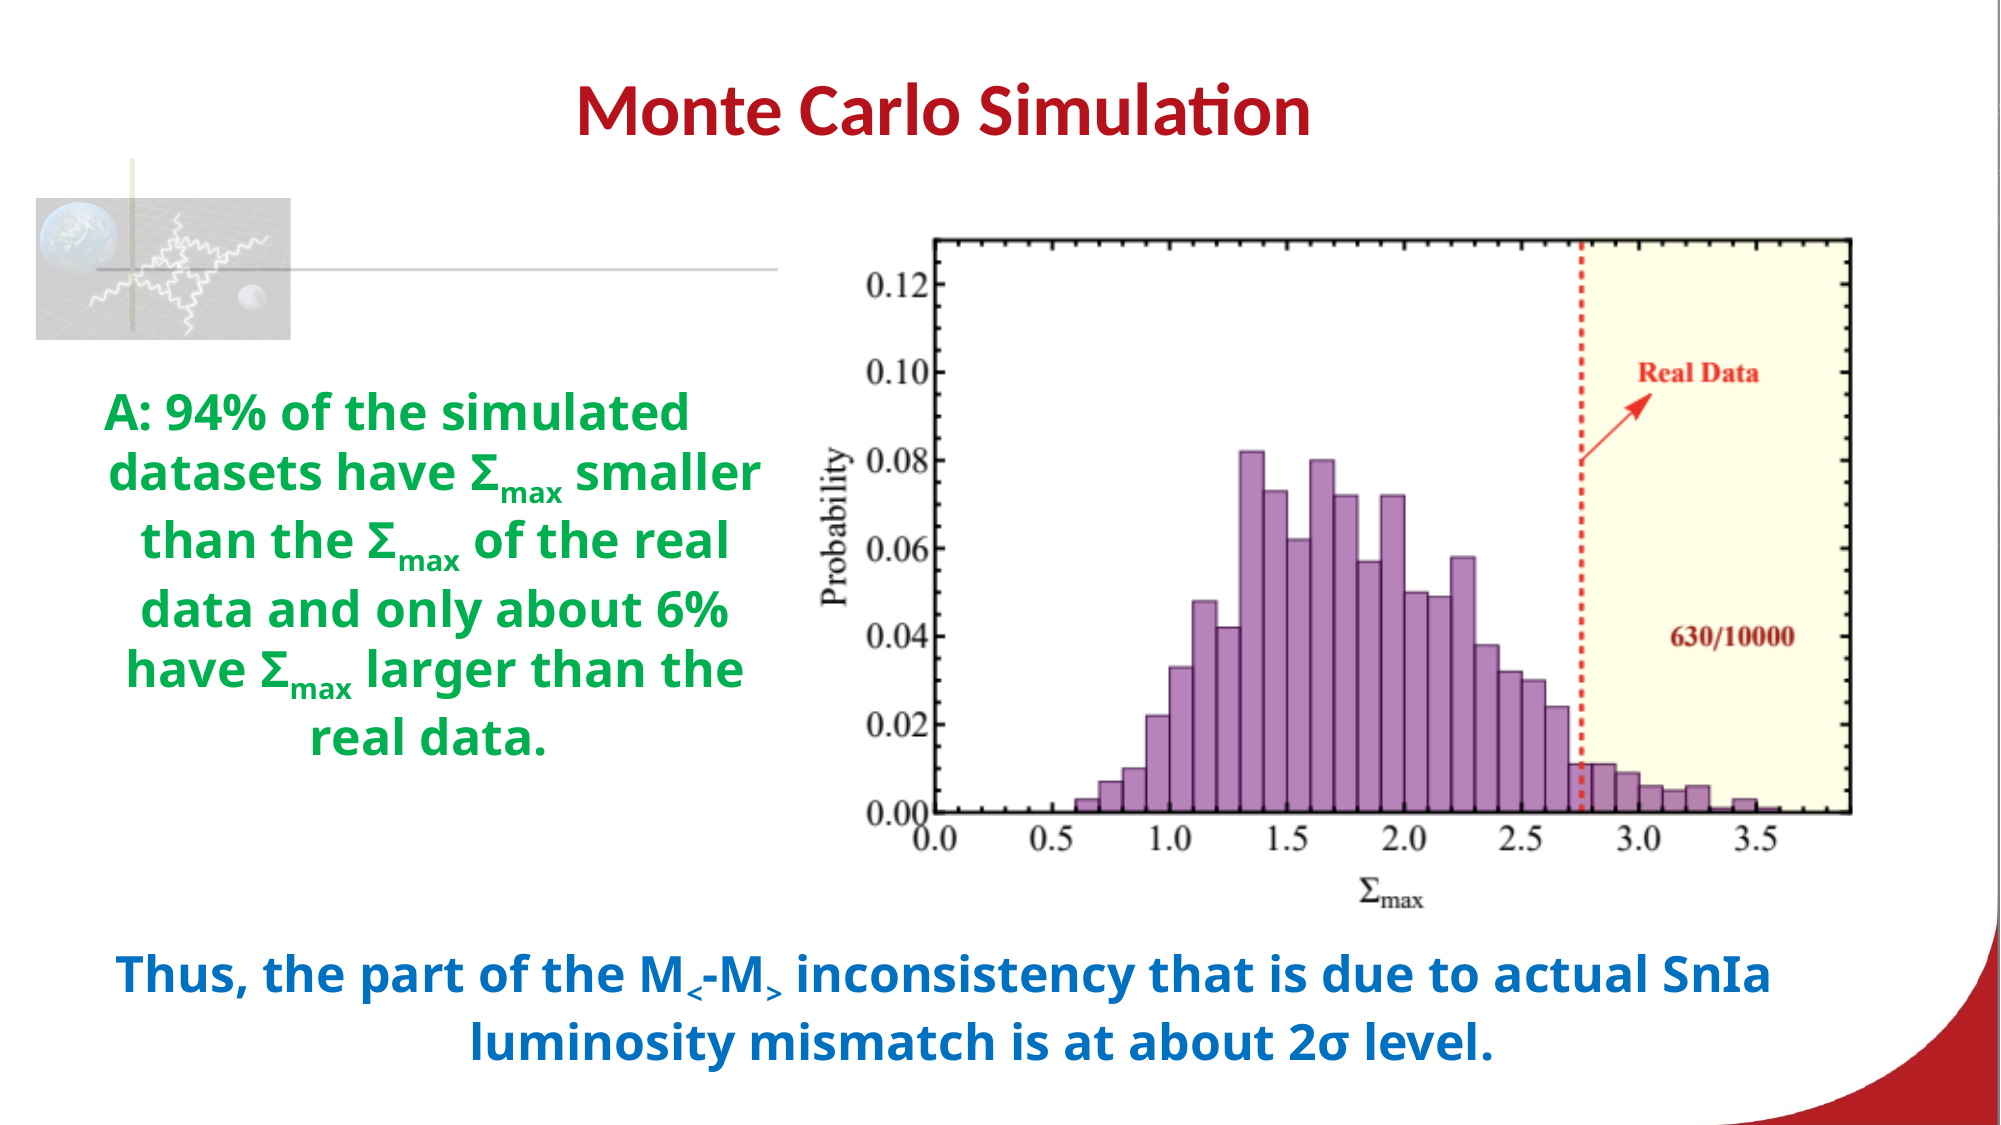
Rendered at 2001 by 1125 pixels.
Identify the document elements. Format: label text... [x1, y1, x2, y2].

text_box A: 94% of the simulated datasets have Σmax smaller than the Σmax of the real data and only about 6% have Σmax larger than the real data. [0, 373, 773, 773]
title Monte Carlo Simulation [429, 69, 1460, 164]
picture [0, 0, 1998, 1125]
text_box Thus, the part of the M<-M> inconsistency that is due to actual SnIa luminosity mismatch is at about 2σ level. [82, 934, 1807, 1078]
